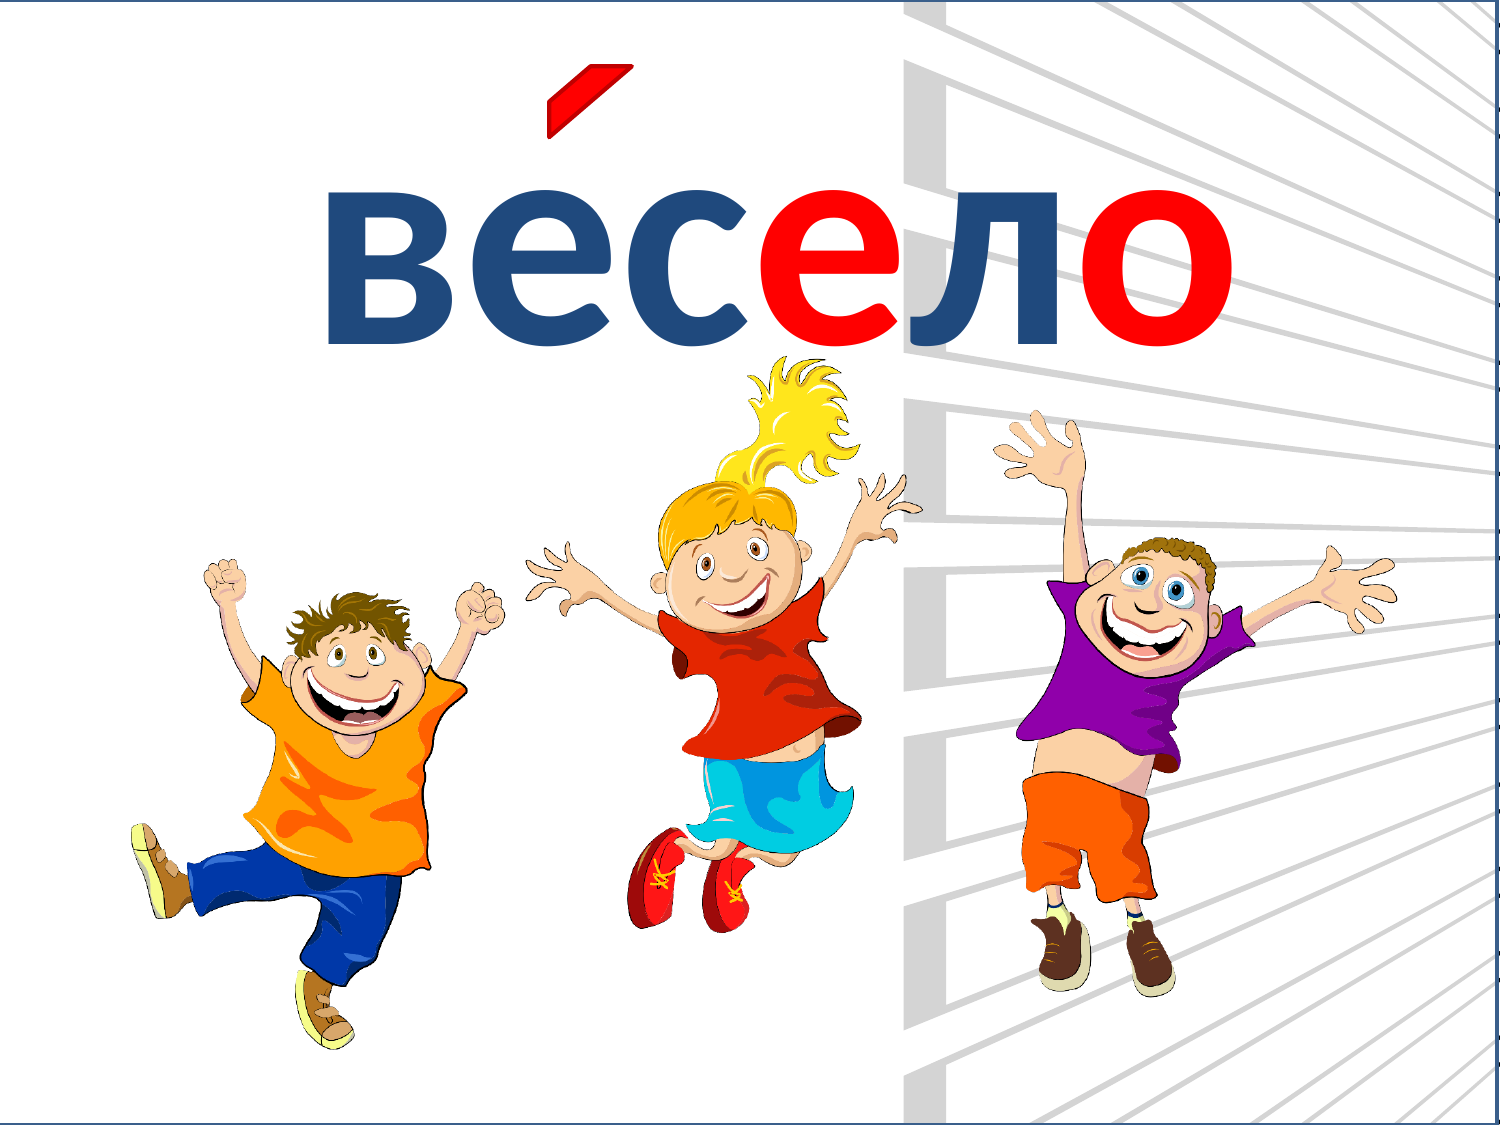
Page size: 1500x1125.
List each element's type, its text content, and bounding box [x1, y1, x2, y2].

title весело [100, 125, 1451, 313]
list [111, 325, 1410, 1069]
text_box [547, 64, 634, 140]
